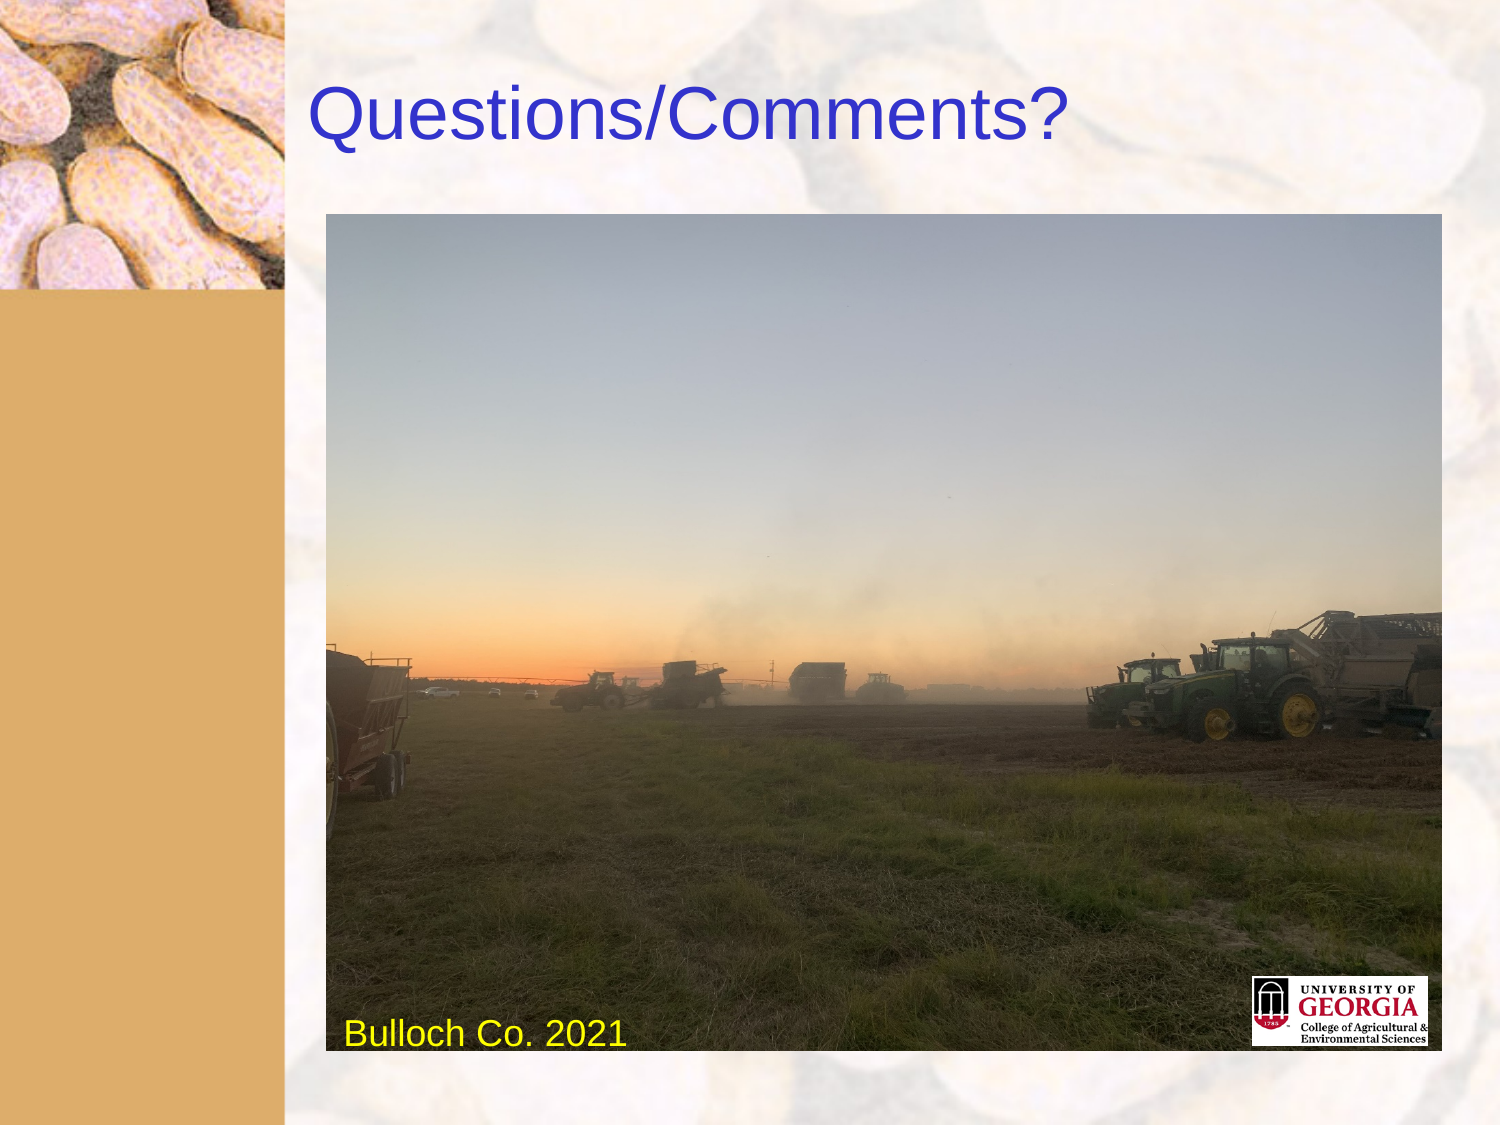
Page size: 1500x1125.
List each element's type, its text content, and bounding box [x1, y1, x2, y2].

title Questions/Comments? [292, 15, 1489, 204]
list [326, 214, 1442, 1051]
picture [0, 0, 1500, 1125]
